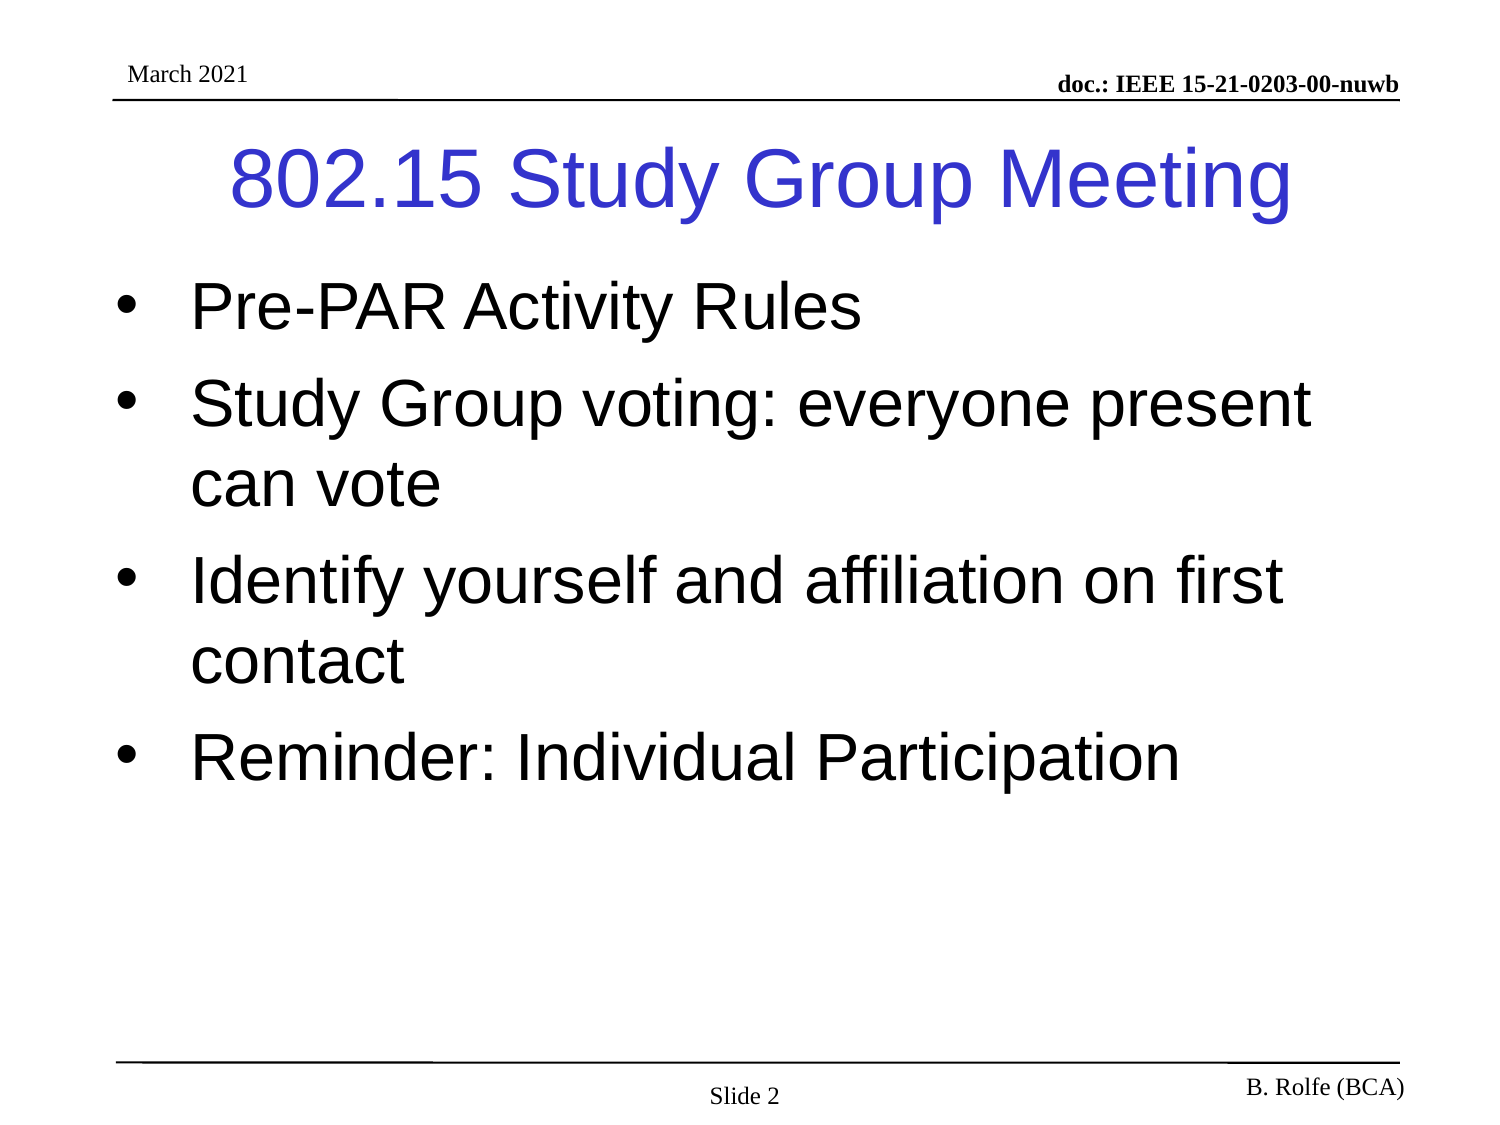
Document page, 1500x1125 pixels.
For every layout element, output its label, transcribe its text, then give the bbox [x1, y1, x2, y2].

list Pre-PAR Activity Rules Study Group voting: everyone present can vote Identify yourself and affiliation on first contact Reminder: Individual Participation [100, 255, 1412, 1024]
slide_number Slide 2 [690, 1075, 799, 1115]
title 802.15 Study Group Meeting [125, 112, 1399, 237]
